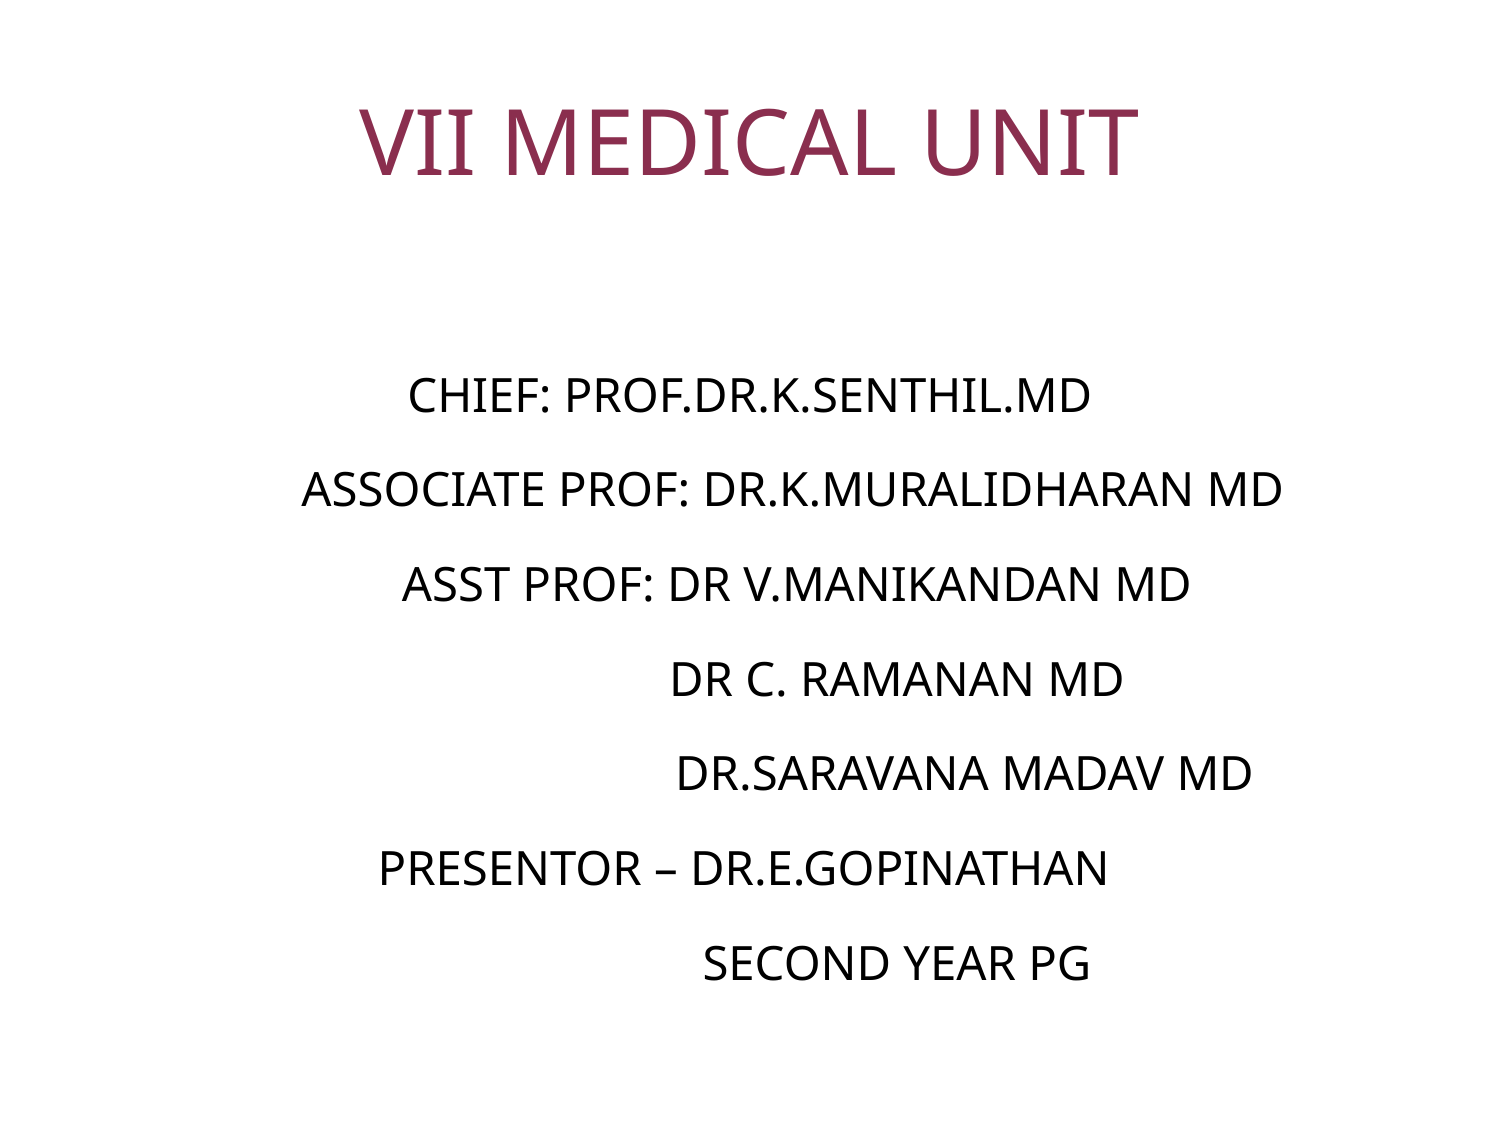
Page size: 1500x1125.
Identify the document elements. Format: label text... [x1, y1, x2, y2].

list CHIEF: PROF.DR.K.SENTHIL.MD ASSOCIATE PROF: DR.K.MURALIDHARAN MD ASST PROF: DR V.MANIKANDAN MD DR C. RAMANAN MD DR.SARAVANA MADAV MD PRESENTOR – DR.E.GOPINATHAN SECOND YEAR PG [75, 262, 1425, 1005]
title VII MEDICAL UNIT [75, 45, 1425, 233]
